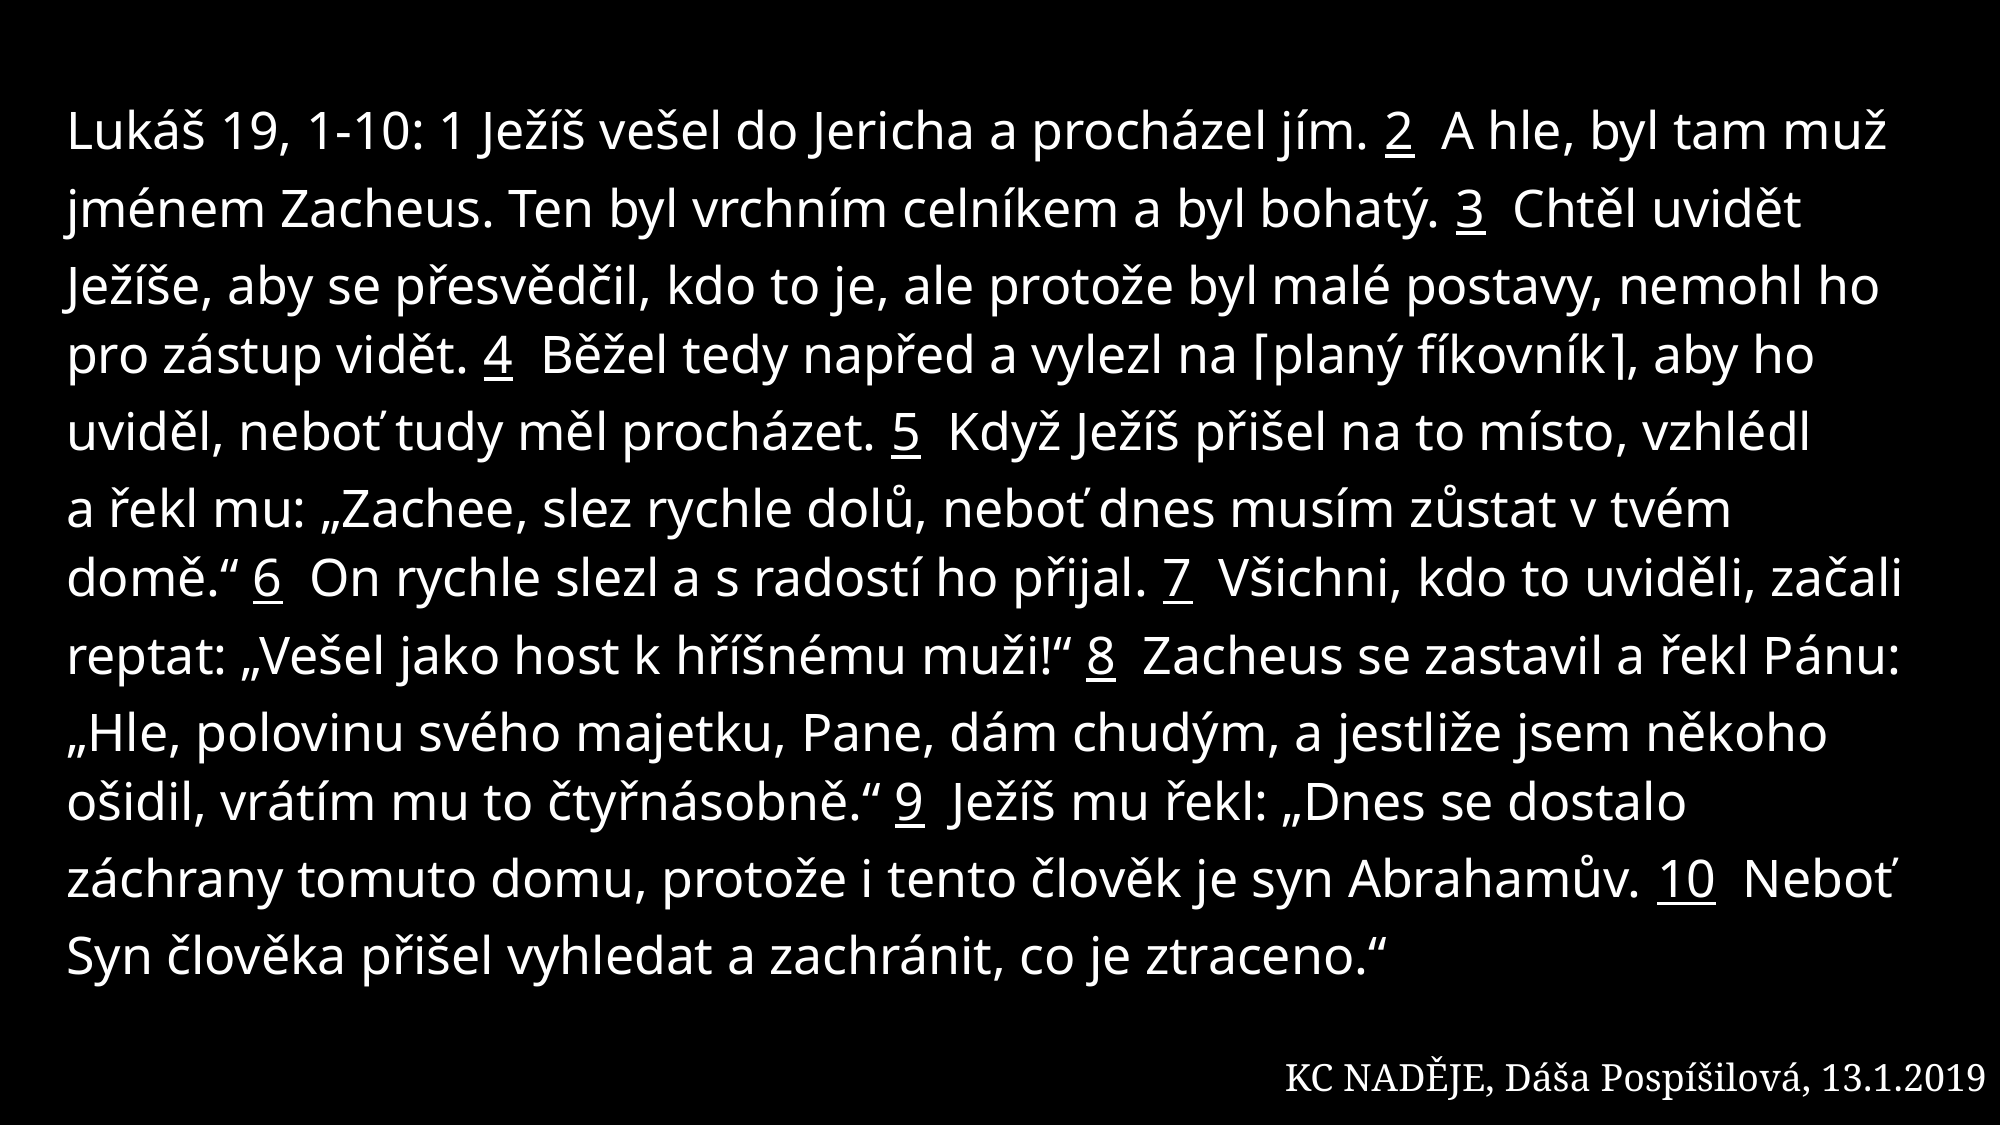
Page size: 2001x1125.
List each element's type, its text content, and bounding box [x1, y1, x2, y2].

text_box KC NADĚJE, Dáša Pospíšilová, 13.1.2019 [1270, 1030, 2000, 1106]
list Lukáš 19, 1-10: 1 Ježíš vešel do Jericha a procházel jím. 2 A hle, byl tam muž jménem Zacheus. Ten byl vrchním celníkem a byl bohatý. 3 Chtěl uvidět Ježíše, aby se přesvědčil, kdo to je, ale protože byl malé postavy, nemohl ho pro zástup vidět. 4 Běžel tedy napřed a vylezl na ⌈planý fíkovník⌉, aby ho uviděl, neboť tudy měl procházet. 5 Když Ježíš přišel na to místo, vzhlédl a řekl mu: „Zachee, slez rychle dolů, neboť dnes musím zůstat v tvém domě.“ 6 On rychle slezl a s radostí ho přijal. 7 Všichni, kdo to uviděli, začali reptat: „Vešel jako host k hříšnému muži!“ 8 Zacheus se zastavil a řekl Pánu: „Hle, polovinu svého majetku, Pane, dám chudým, a jestliže jsem někoho ošidil, vrátím mu to čtyřnásobně.“ 9 Ježíš mu řekl: „Dnes se dostalo záchrany tomuto domu, protože i tento člověk je syn Abrahamův. 10 Neboť Syn člověka přišel vyhledat a zachránit, co je ztraceno.“ [51, 83, 1931, 1066]
